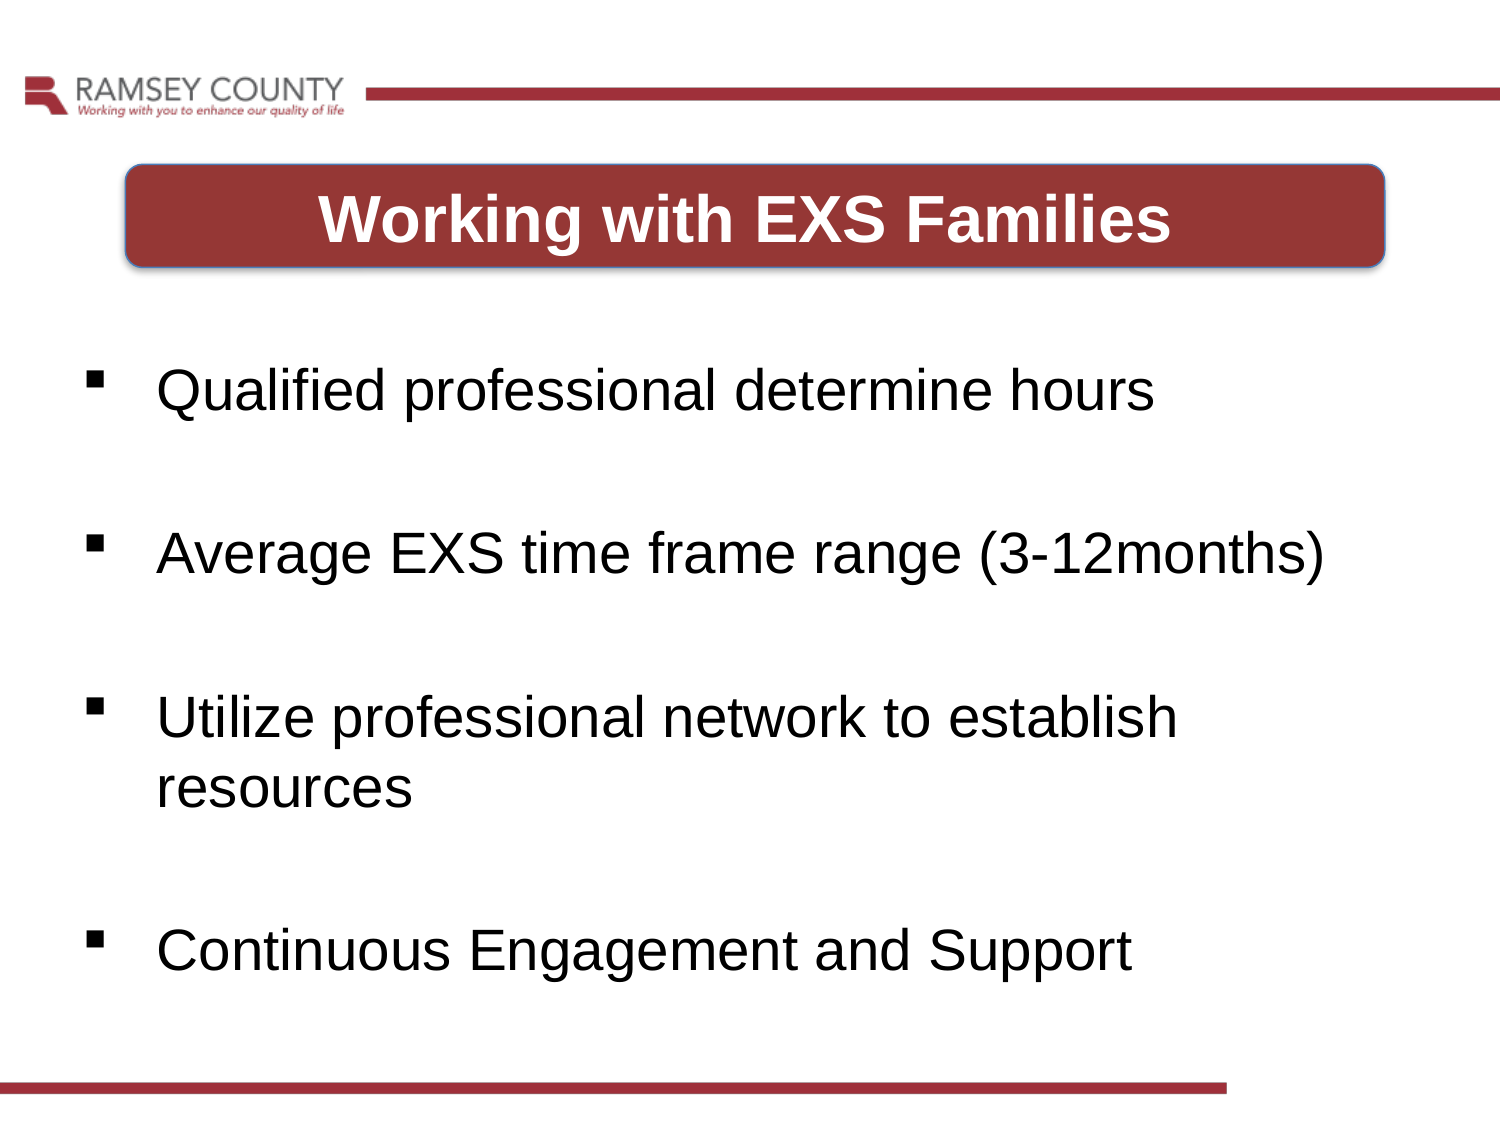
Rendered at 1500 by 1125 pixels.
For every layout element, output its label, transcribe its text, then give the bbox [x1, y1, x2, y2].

list Qualified professional determine hours Average EXS time frame range (3-12months) Utilize professional network to establish resources Continuous Engagement and Support [67, 181, 1405, 1024]
text_box Working with EXS Families [124, 163, 1386, 269]
